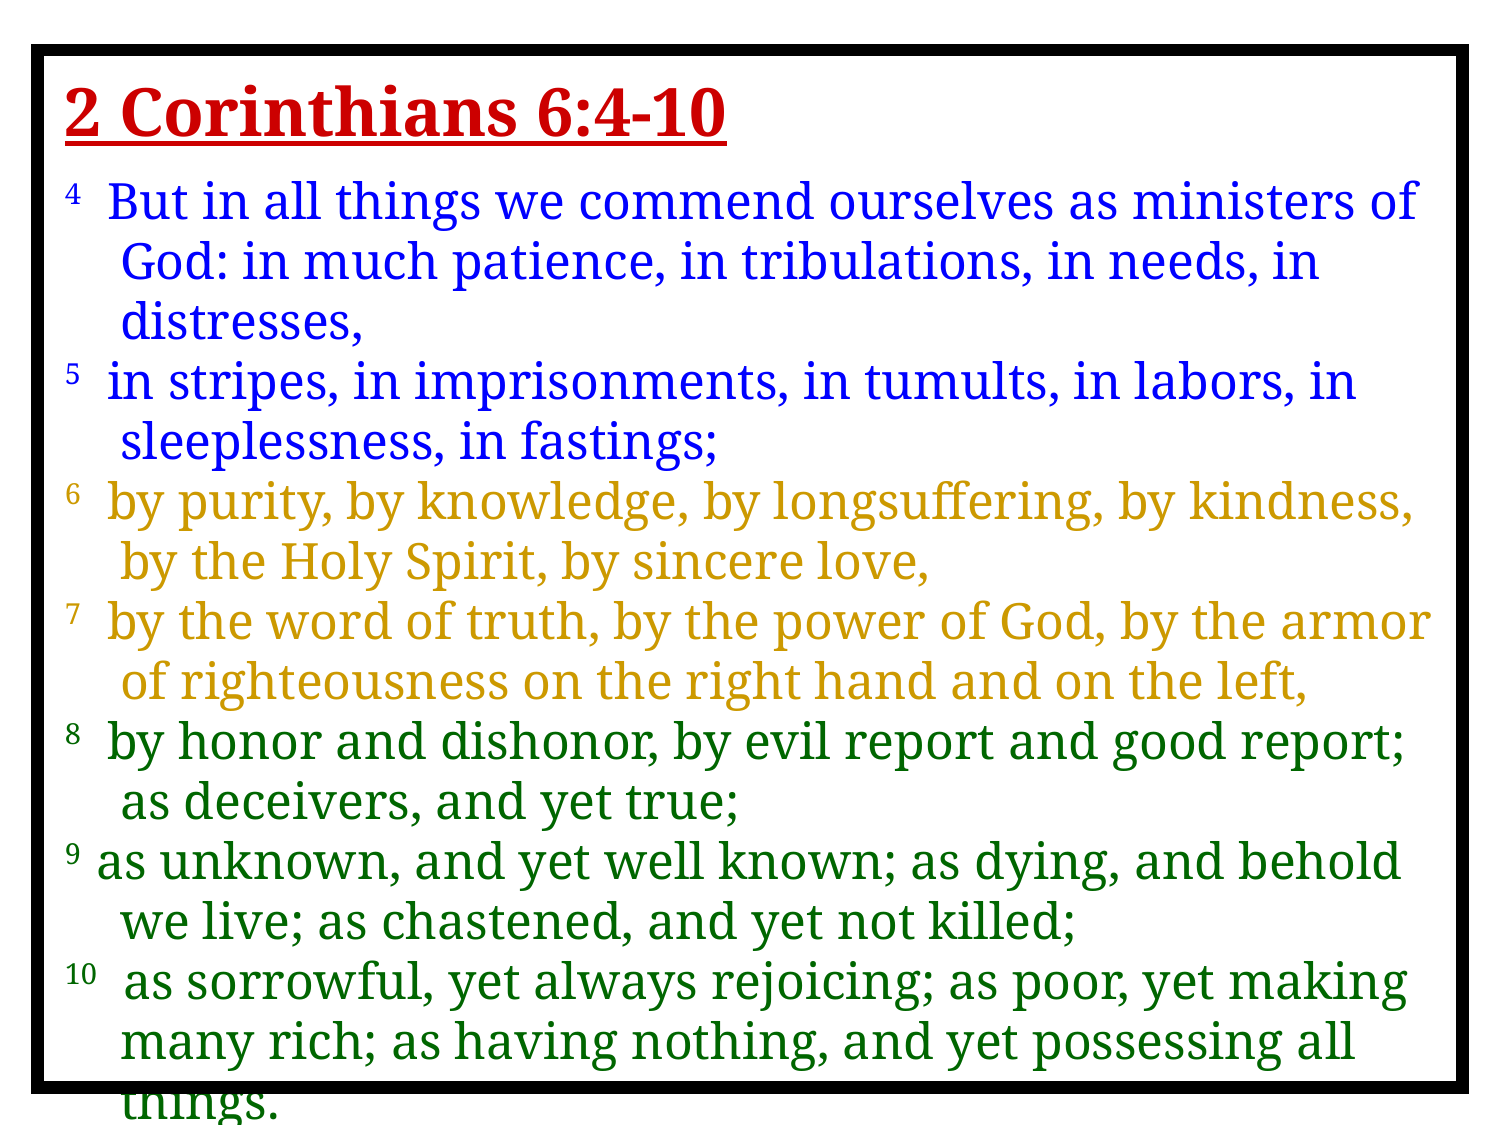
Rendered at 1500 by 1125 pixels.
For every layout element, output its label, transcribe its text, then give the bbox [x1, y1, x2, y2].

text_box [37, 49, 1463, 1088]
text_box 2 Corinthians 6:4-10 4 But in all things we commend ourselves as ministers of God: in much patience, in tribulations, in needs, in distresses, 5 in stripes, in imprisonments, in tumults, in labors, in sleeplessness, in fastings; 6 by purity, by knowledge, by longsuffering, by kindness, by the Holy Spirit, by sincere love, 7 by the word of truth, by the power of God, by the armor of righteousness on the right hand and on the left, 8 by honor and dishonor, by evil report and good report; as deceivers, and yet true; 9 as unknown, and yet well known; as dying, and behold we live; as chastened, and yet not killed; 10 as sorrowful, yet always rejoicing; as poor, yet making many rich; as having nothing, and yet possessing all things. [49, 1088, 1463, 1125]
